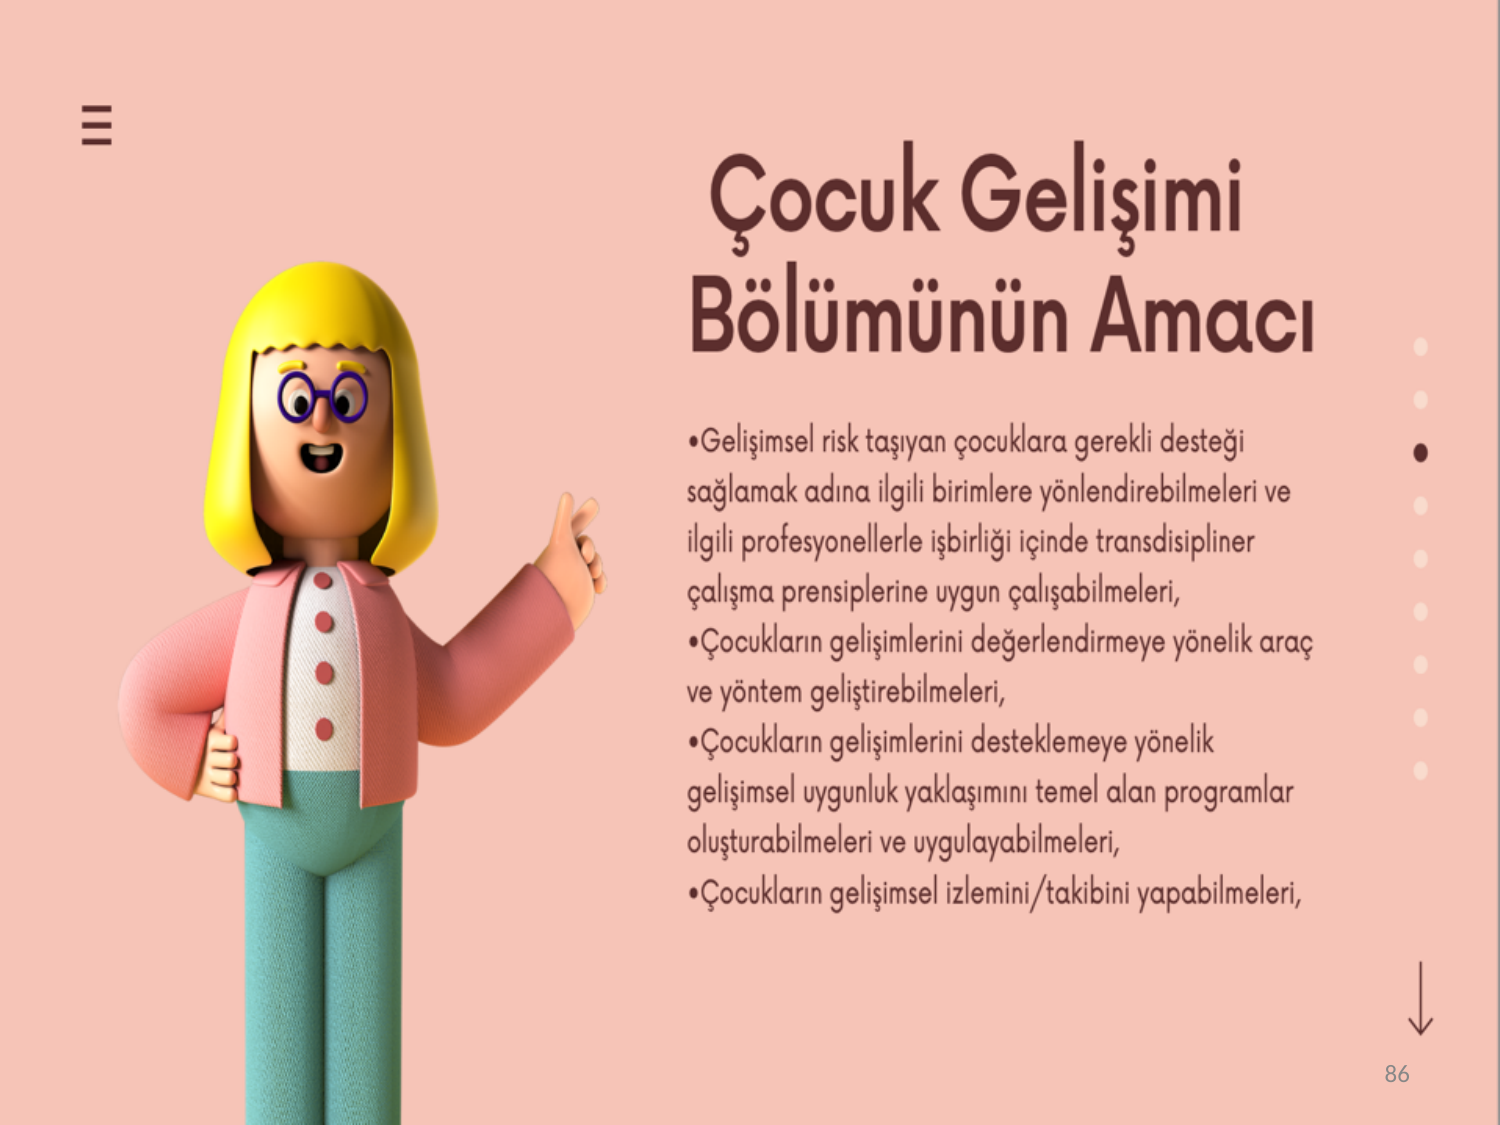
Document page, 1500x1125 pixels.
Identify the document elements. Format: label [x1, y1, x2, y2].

list [0, 0, 1500, 1125]
